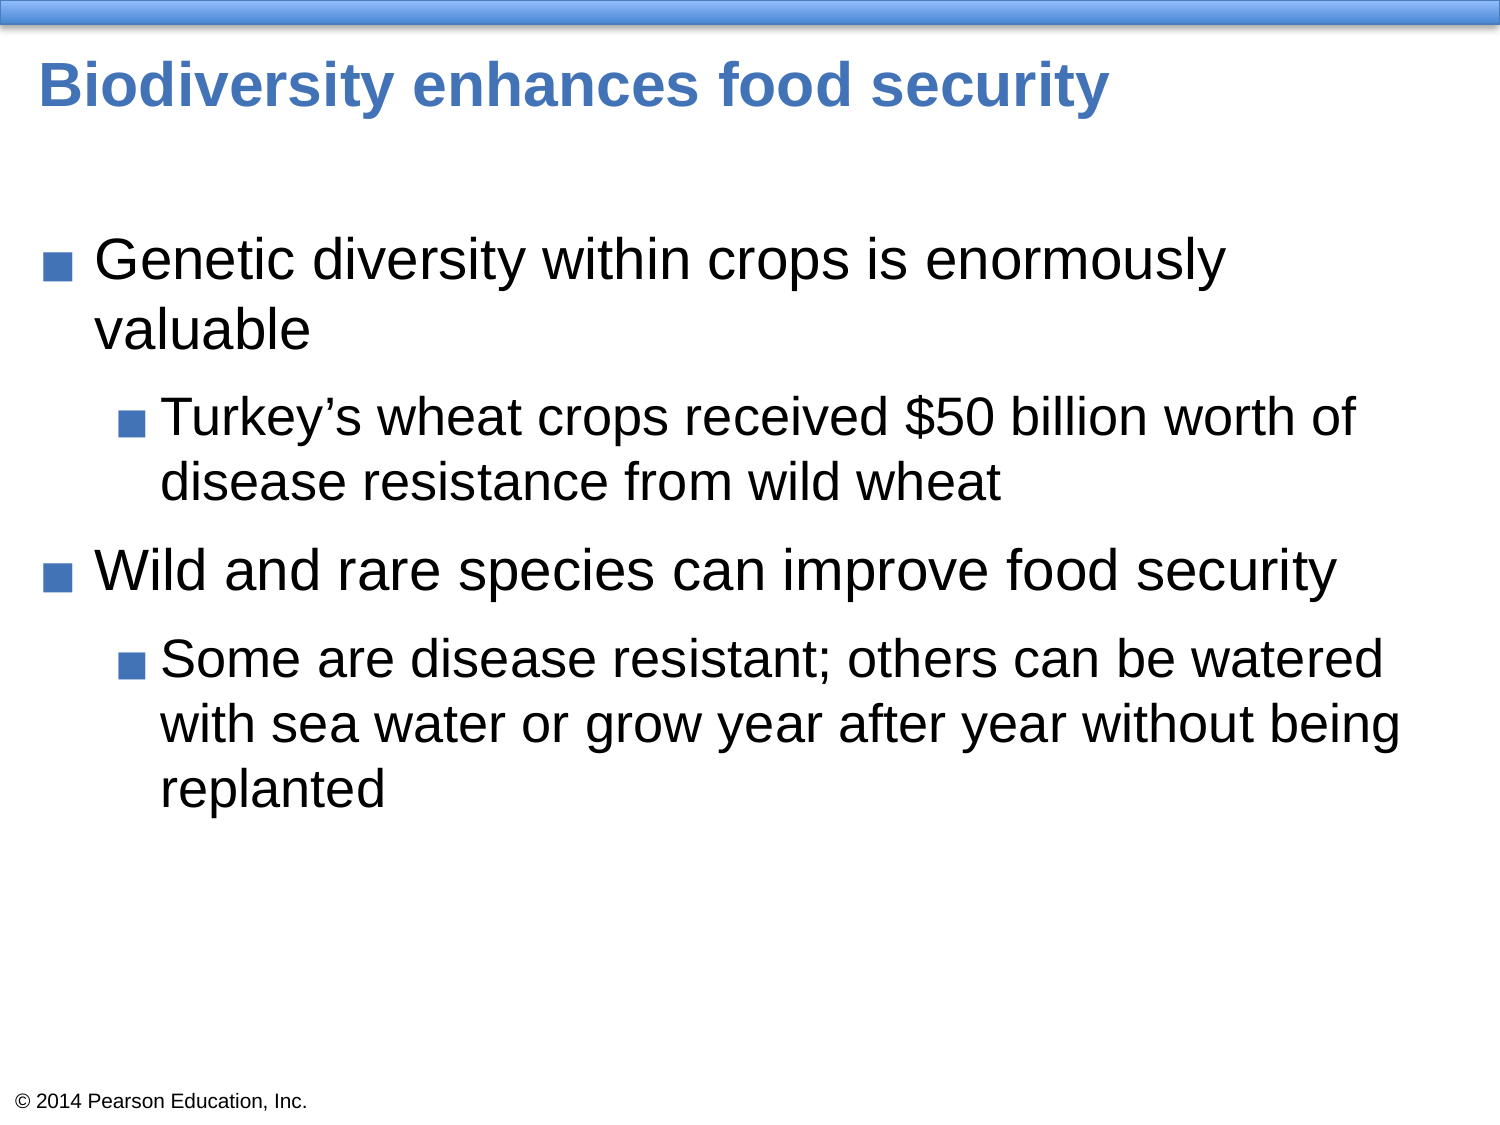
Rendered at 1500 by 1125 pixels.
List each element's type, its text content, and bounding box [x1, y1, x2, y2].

list Genetic diversity within crops is enormously valuable Turkey’s wheat crops received $50 billion worth of disease resistance from wild wheat Wild and rare species can improve food security Some are disease resistant; others can be watered with sea water or grow year after year without being replanted [23, 213, 1476, 1005]
title Biodiversity enhances food security [23, 36, 1476, 213]
